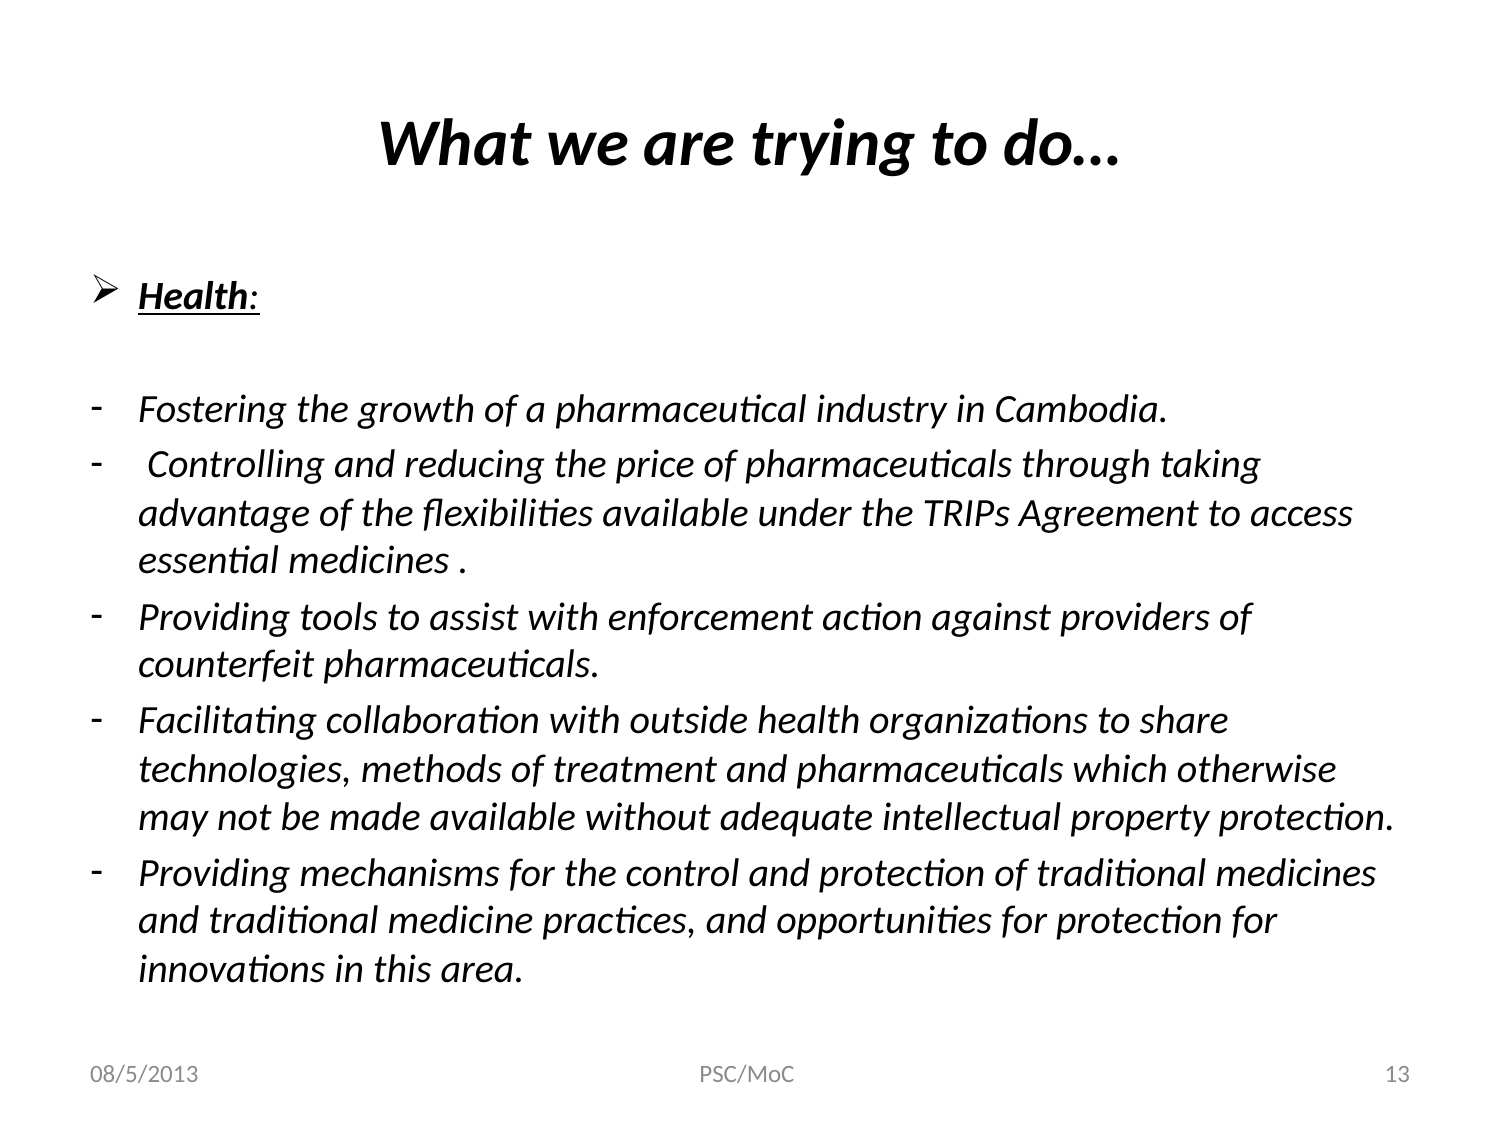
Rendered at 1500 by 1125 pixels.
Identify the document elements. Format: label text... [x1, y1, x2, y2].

title What we are trying to do… [75, 45, 1425, 233]
footer PSC/MoC [512, 1042, 988, 1103]
list Health: Fostering the growth of a pharmaceutical industry in Cambodia. Controlling and reducing the price of pharmaceuticals through taking advantage of the flexibilities available under the TRIPs Agreement to access essential medicines . Providing tools to assist with enforcement action against providers of counterfeit pharmaceuticals. Facilitating collaboration with outside health organizations to share technologies, methods of treatment and pharmaceuticals which otherwise may not be made available without adequate intellectual property protection. Providing mechanisms for the control and protection of traditional medicines and traditional medicine practices, and opportunities for protection for innovations in this area. [75, 262, 1425, 1005]
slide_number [75, 1042, 425, 1103]
slide_number 13 [1074, 1042, 1425, 1103]
